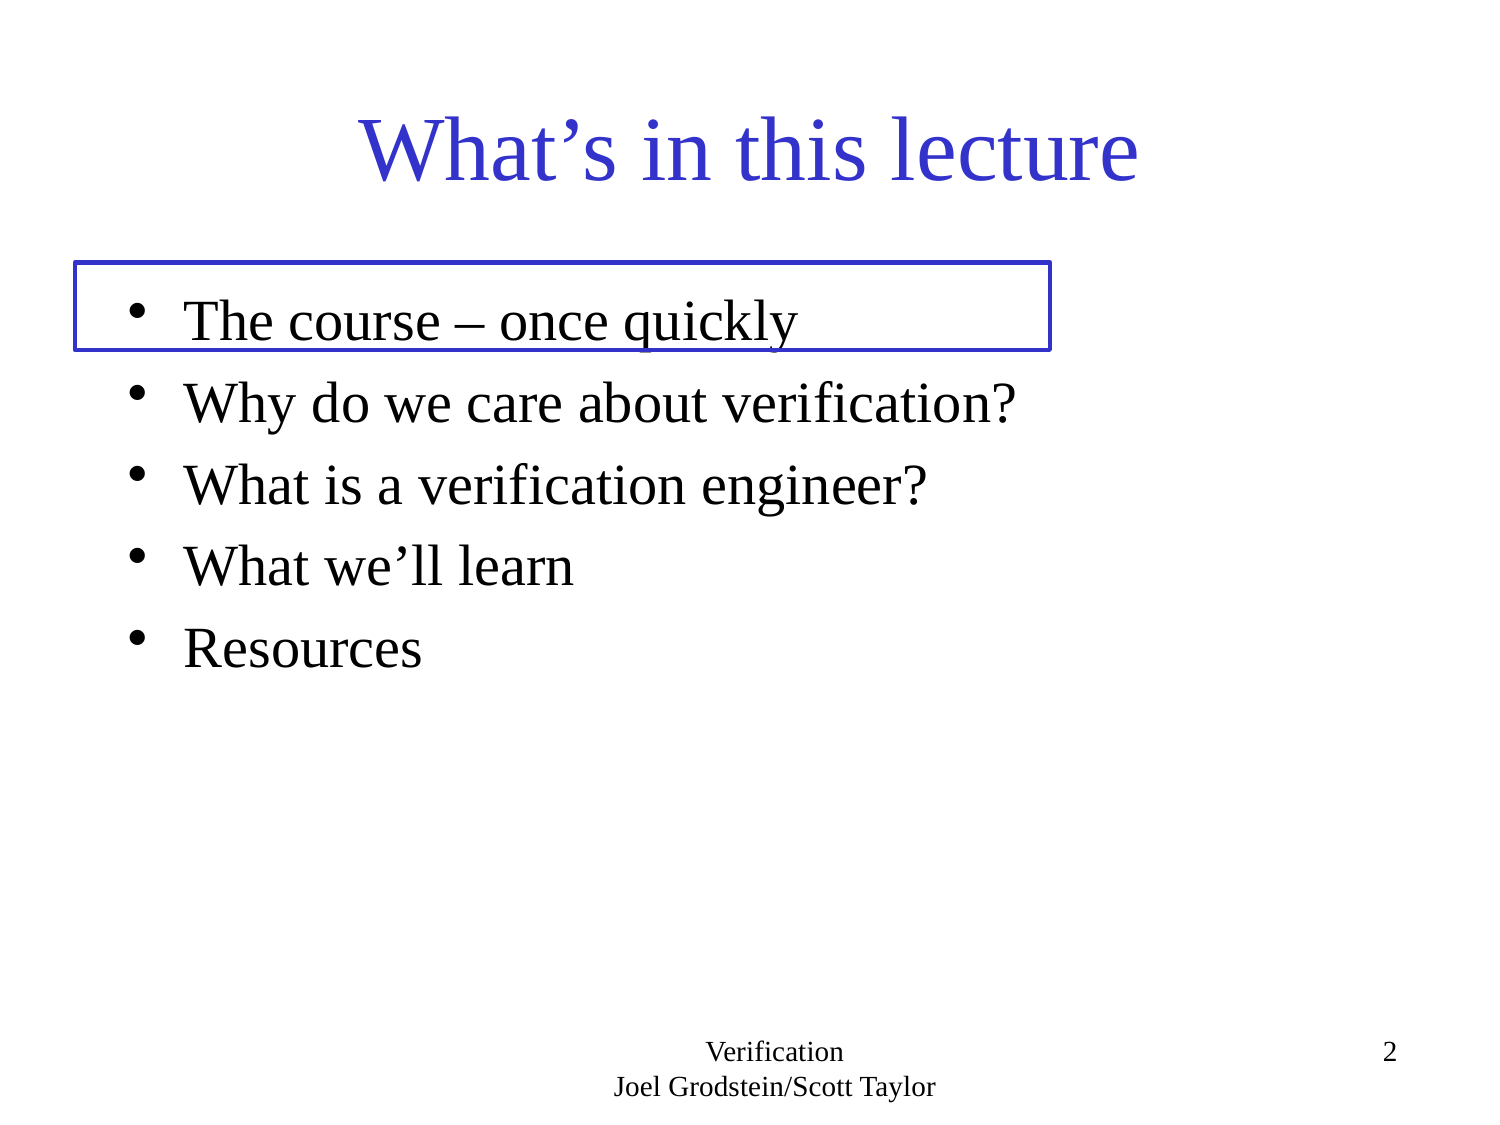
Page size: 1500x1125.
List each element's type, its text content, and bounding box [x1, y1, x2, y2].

list The course – once quickly Why do we care about verification? What is a verification engineer? What we’ll learn Resources [112, 275, 1388, 1000]
text_box [73, 260, 1052, 352]
title What’s in this lecture [112, 50, 1388, 238]
footer Verification Joel Grodstein/Scott Taylor [587, 1024, 963, 1101]
